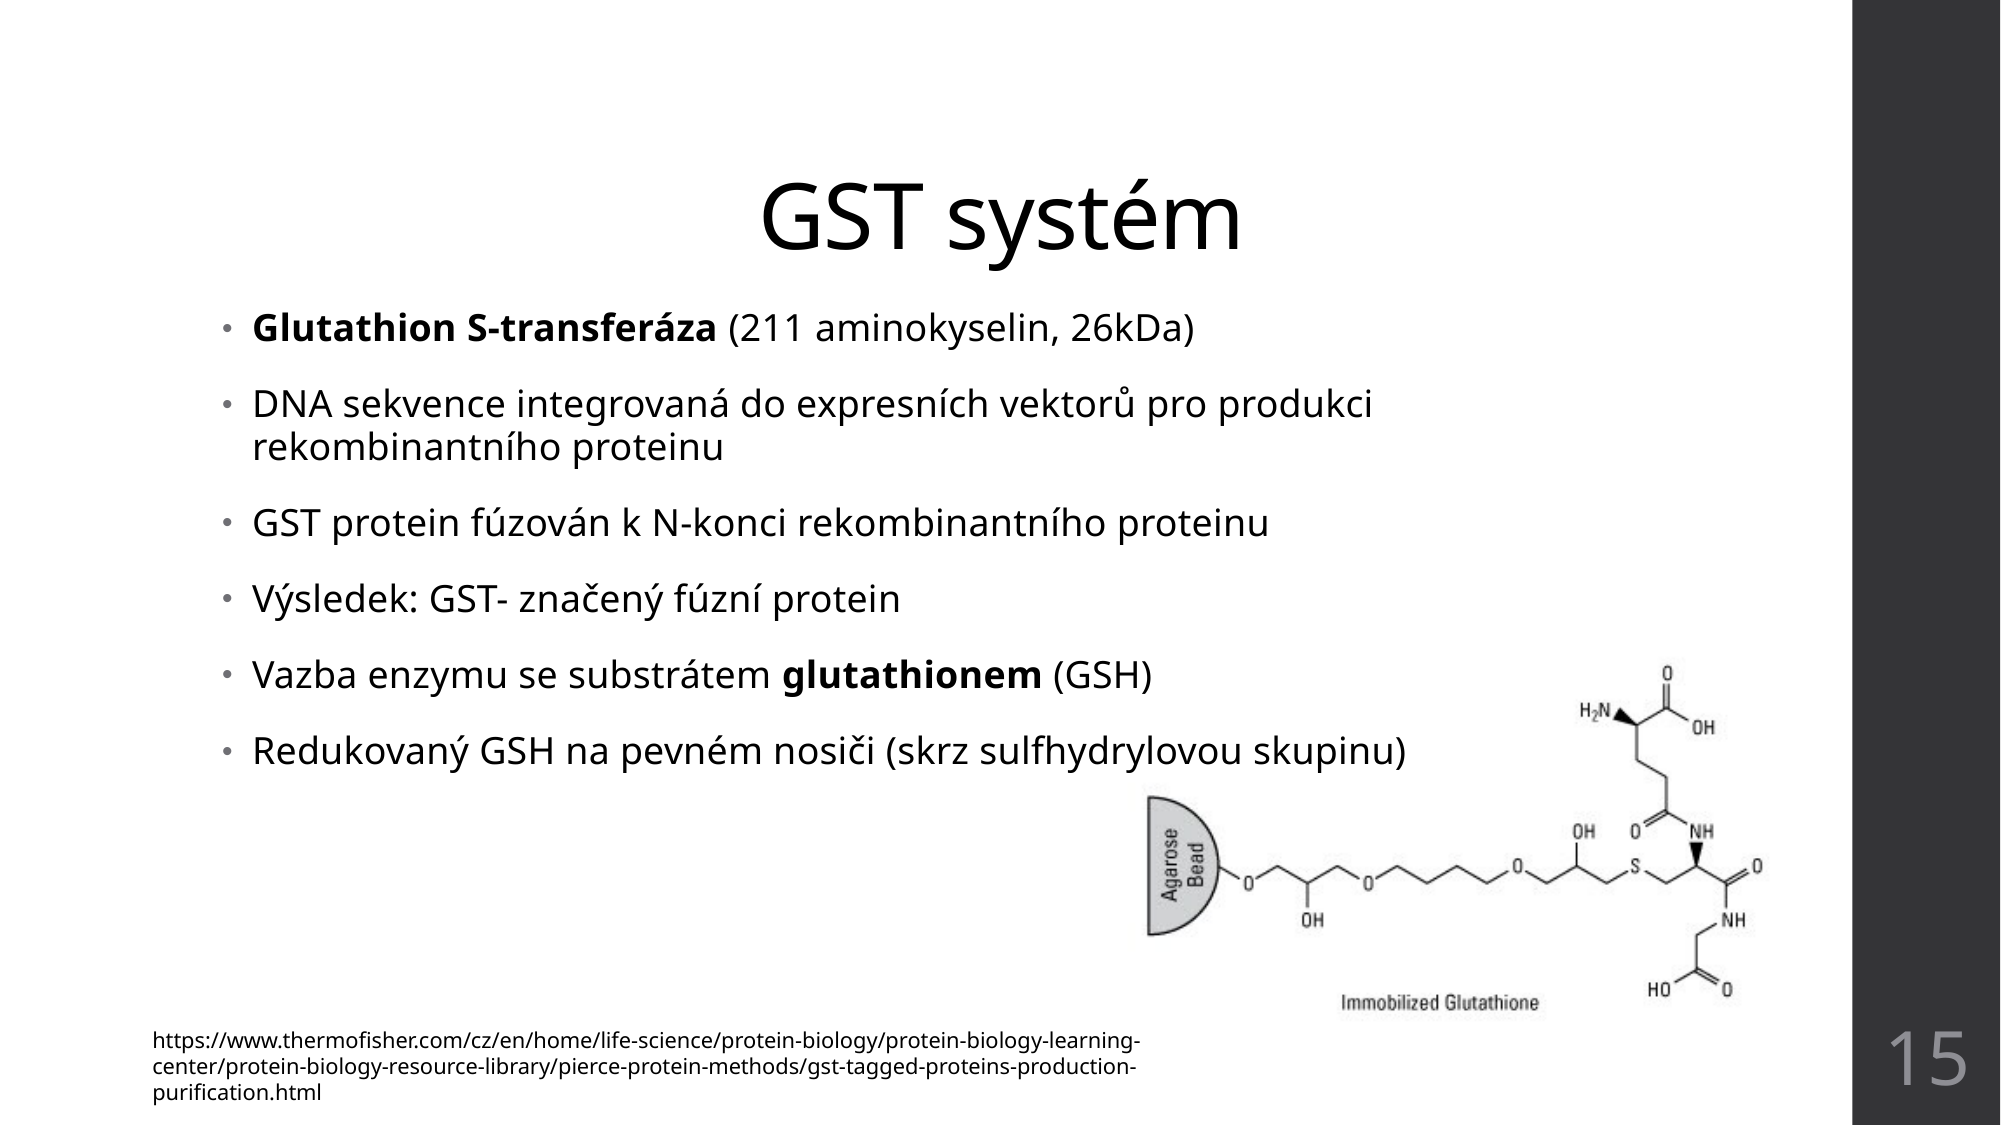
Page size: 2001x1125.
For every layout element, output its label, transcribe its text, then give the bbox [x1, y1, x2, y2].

title GST systém [206, 60, 1797, 278]
slide_number 15 [1852, 1012, 2000, 1110]
text_box https://www.thermofisher.com/cz/en/home/life-science/protein-biology/protein-biology-learning-center/protein-biology-resource-library/pierce-protein-methods/gst-tagged-proteins-production-purification.html [137, 1018, 1190, 1113]
list Glutathion S-transferáza (211 aminokyselin, 26kDa) DNA sekvence integrovaná do expresních vektorů pro produkci rekombinantního proteinu GST protein fúzován k N-konci rekombinantního proteinu Výsledek: GST- značený fúzní protein Vazba enzymu se substrátem glutathionem (GSH) Redukovaný GSH na pevném nosiči (skrz sulfhydrylovou skupinu) [206, 299, 1617, 1014]
picture [1111, 635, 1821, 1037]
